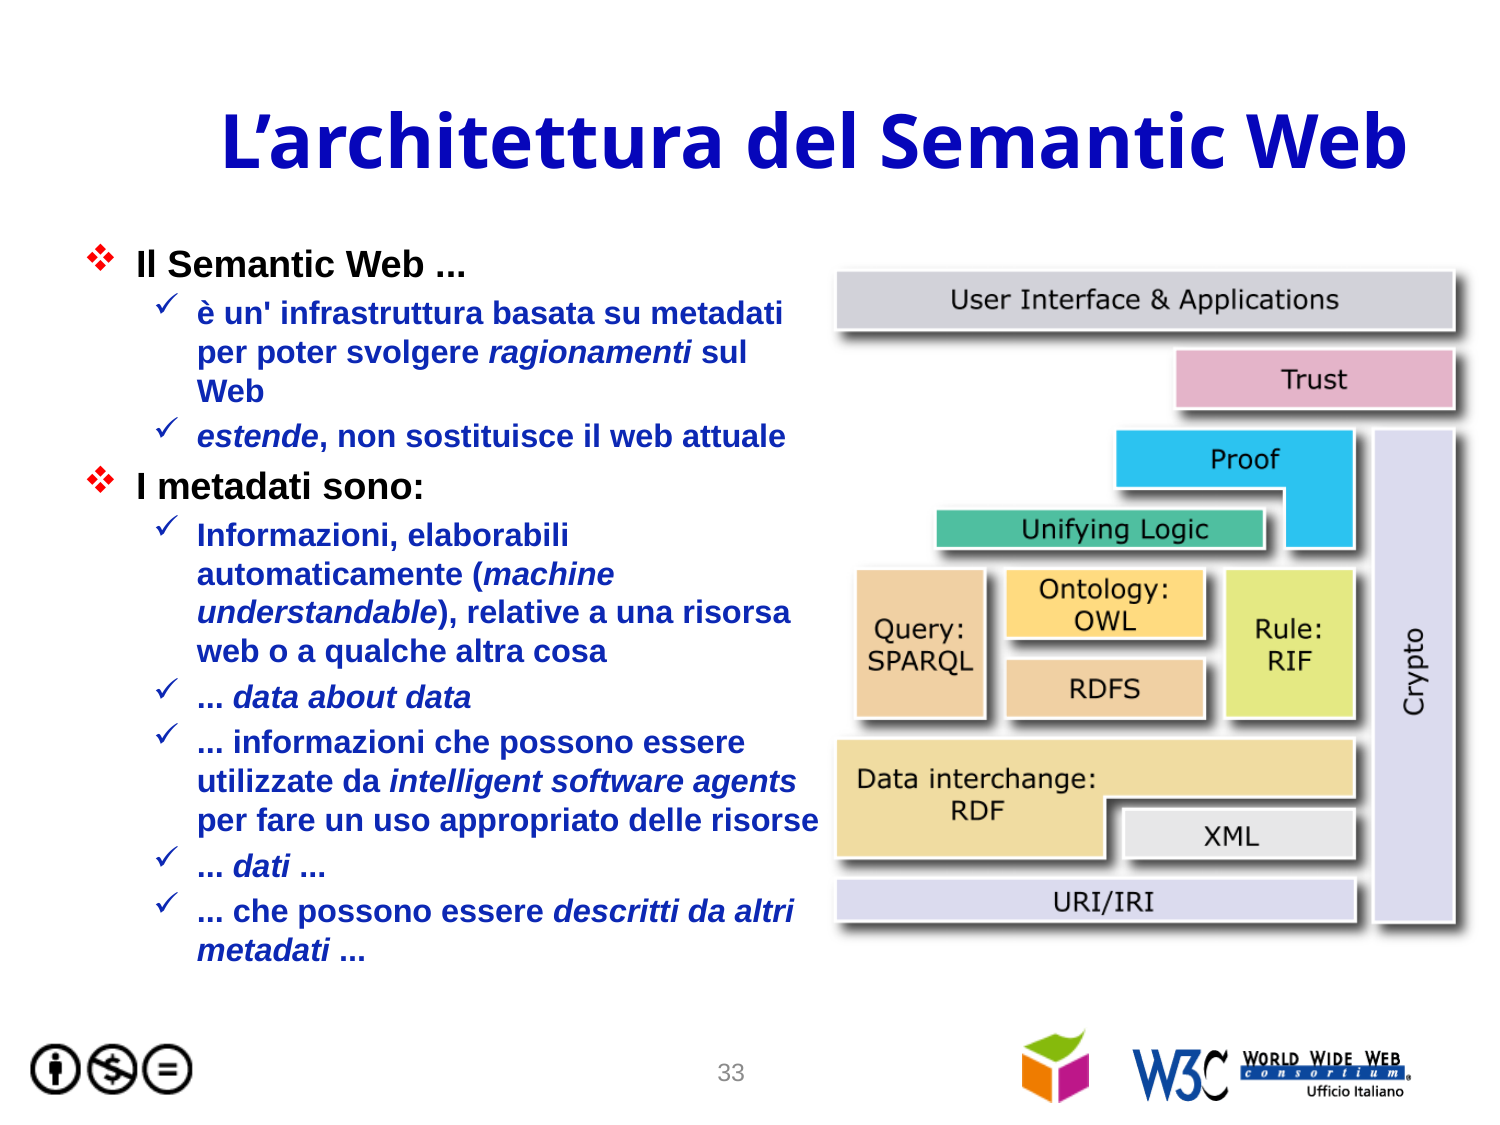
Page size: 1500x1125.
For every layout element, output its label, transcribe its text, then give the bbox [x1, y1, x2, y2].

title L’architettura del Semantic Web [75, 45, 1425, 233]
picture [1022, 1027, 1089, 1103]
picture [15, 1022, 205, 1106]
picture [1132, 1049, 1412, 1102]
list Il Semantic Web ... è un' infrastruttura basata su metadati per poter svolgere ragionamenti sul Web estende, non sostituisce il web attuale I metadati sono: Informazioni, elaborabili automaticamente (machine understandable), relative a una risorsa web o a qualche altra cosa ... data about data ... informazioni che possono essere utilizzate da intelligent software agents per fare un uso appropriato delle risorse ... dati ... ... che possono essere descritti da altri metadati ... [68, 232, 839, 1000]
picture [824, 259, 1481, 949]
slide_number 33 [680, 1041, 761, 1102]
